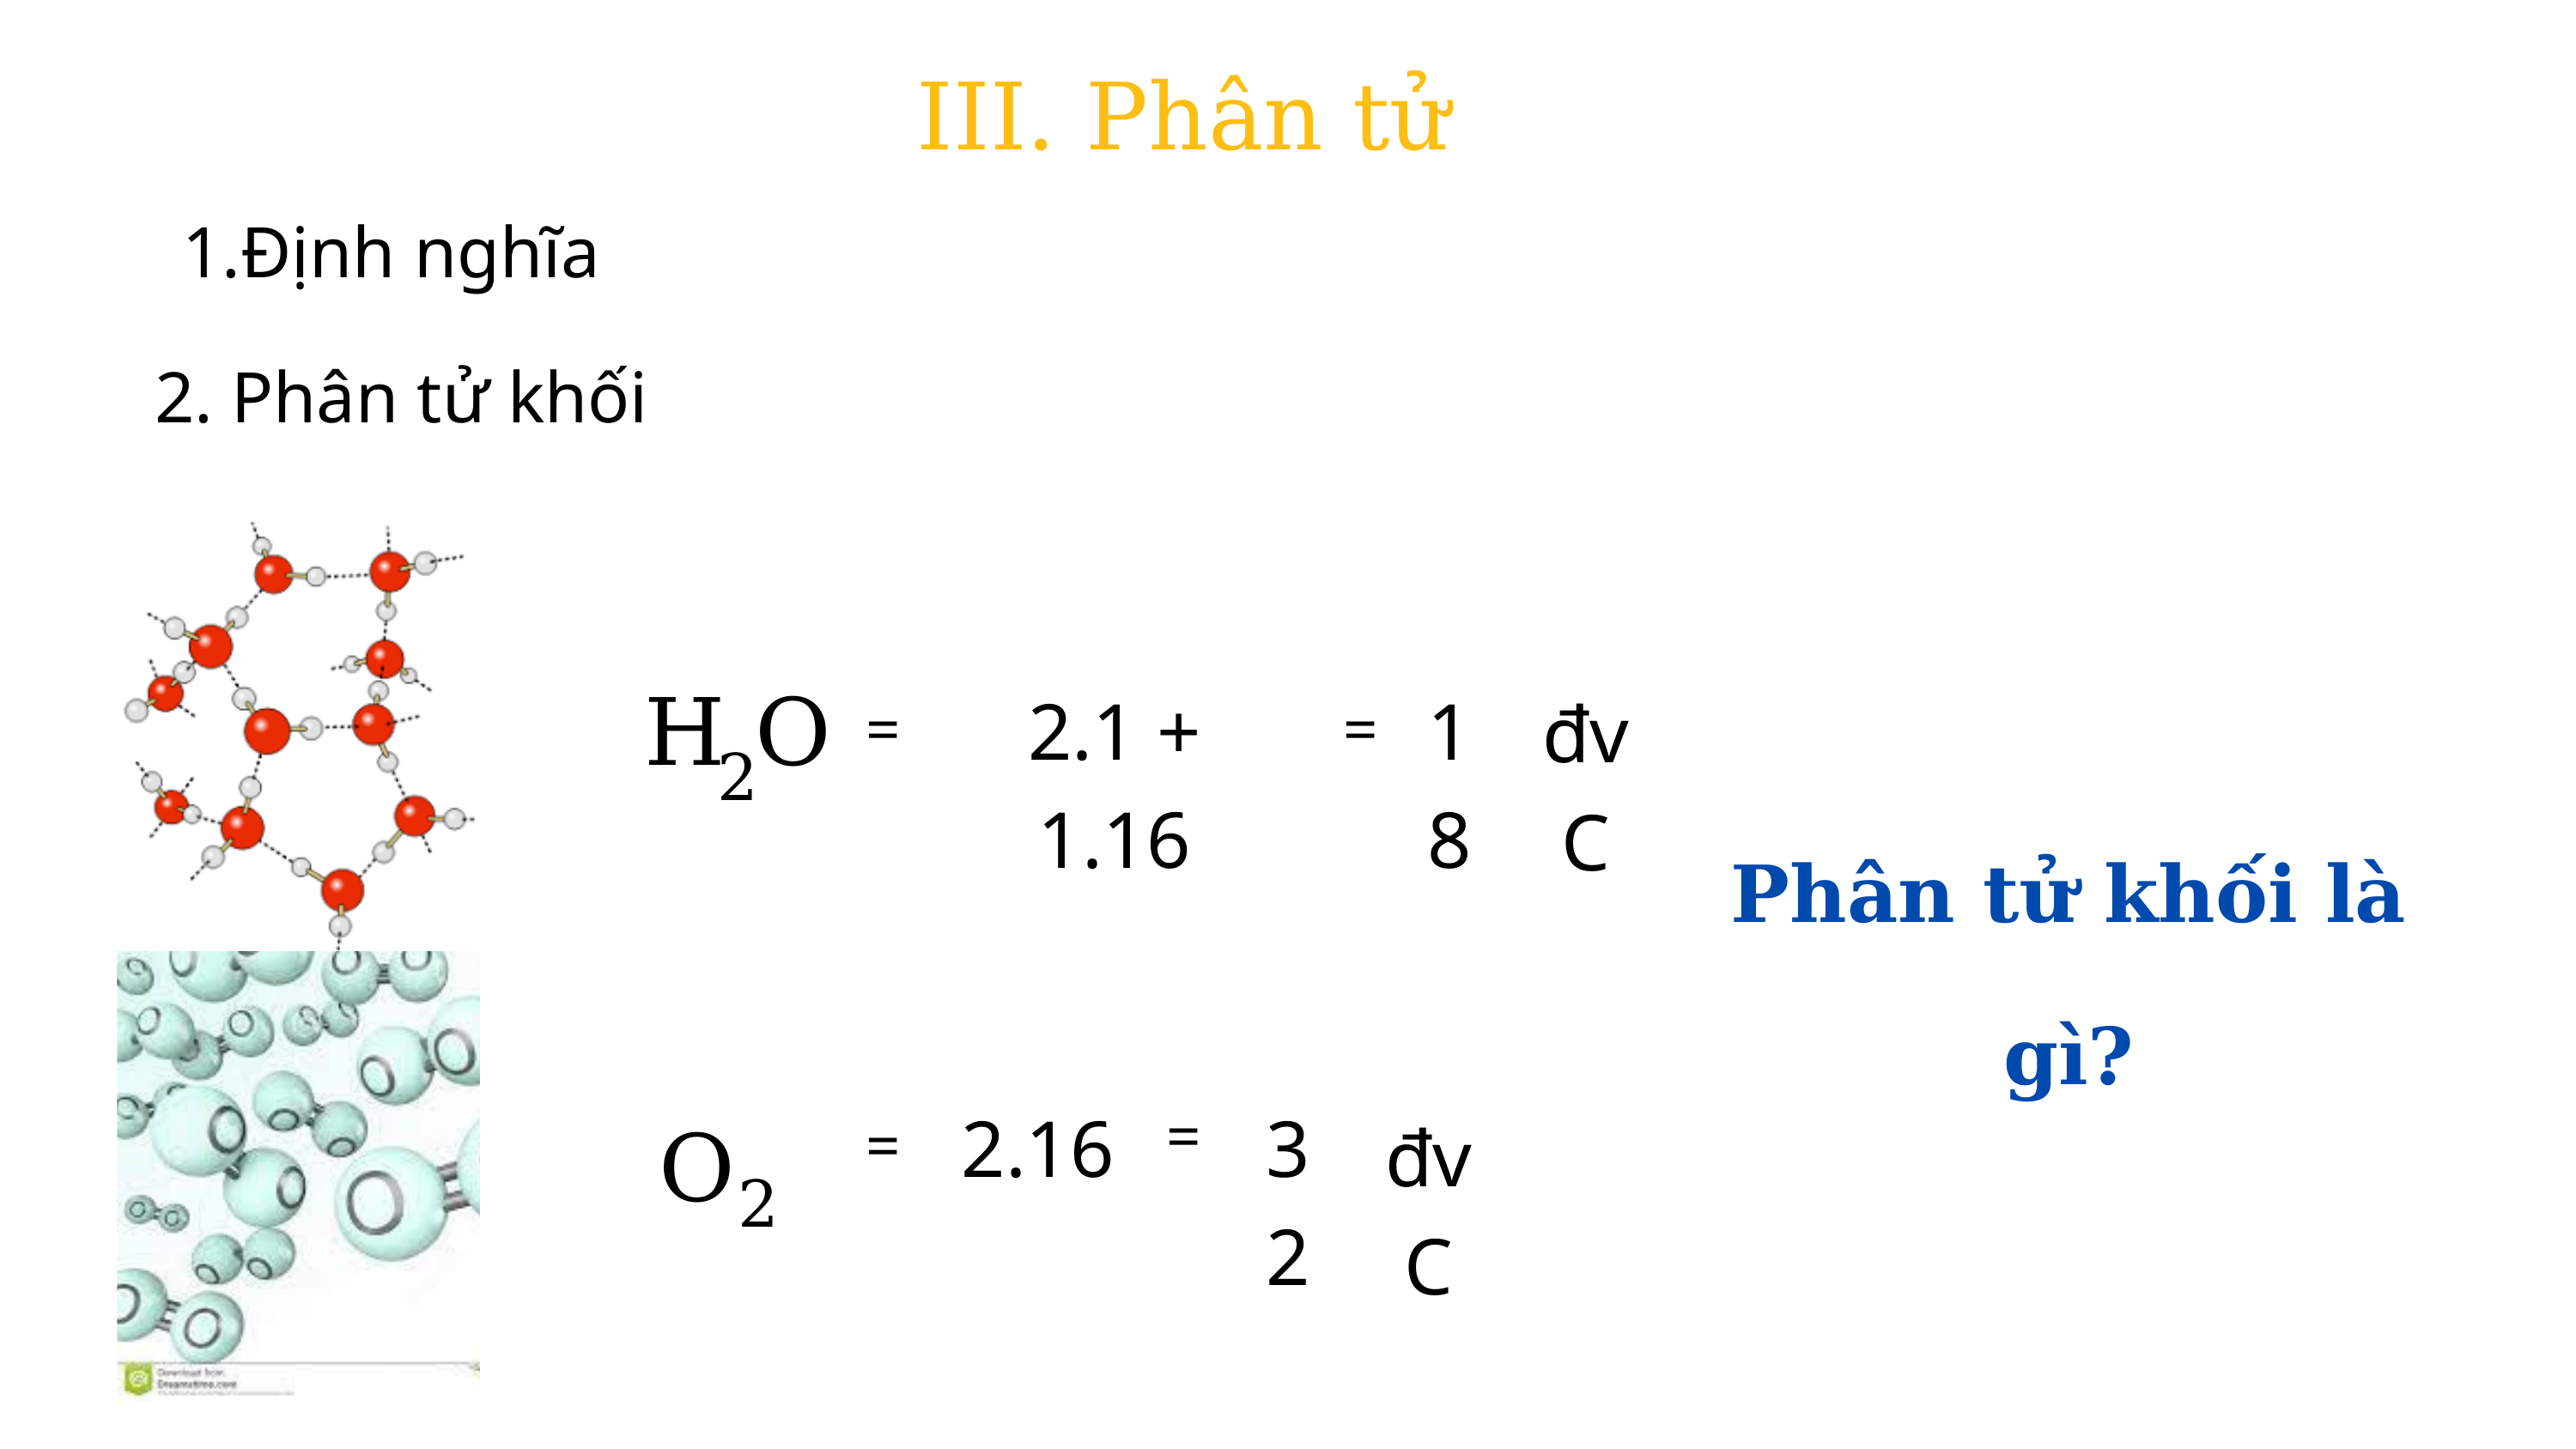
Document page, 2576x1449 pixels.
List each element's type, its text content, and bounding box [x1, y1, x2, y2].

text_box 1.Định nghĩa [44, 193, 738, 292]
text_box = [1166, 1085, 1201, 1171]
text_box đvC [1517, 670, 1654, 887]
text_box 32 [1243, 1083, 1333, 1300]
text_box 2 [717, 723, 759, 814]
text_box 2. Phân tử khối [44, 339, 759, 438]
text_box 2 [738, 1149, 780, 1240]
text_box O [659, 1089, 753, 1221]
text_box 2.16 [961, 1083, 1115, 1300]
text_box = [1343, 678, 1379, 764]
text_box 2.1 + 1.16 [941, 667, 1288, 884]
picture [117, 515, 481, 1403]
text_box H O [644, 653, 832, 914]
text_box = [866, 1094, 901, 1180]
text_box III. Phân tử [916, 38, 1451, 168]
text_box đvC [1360, 1094, 1497, 1311]
text_box 18 [1406, 667, 1495, 884]
text_box Phân tử khối là gì? [1673, 775, 2465, 1101]
text_box = [866, 678, 901, 764]
